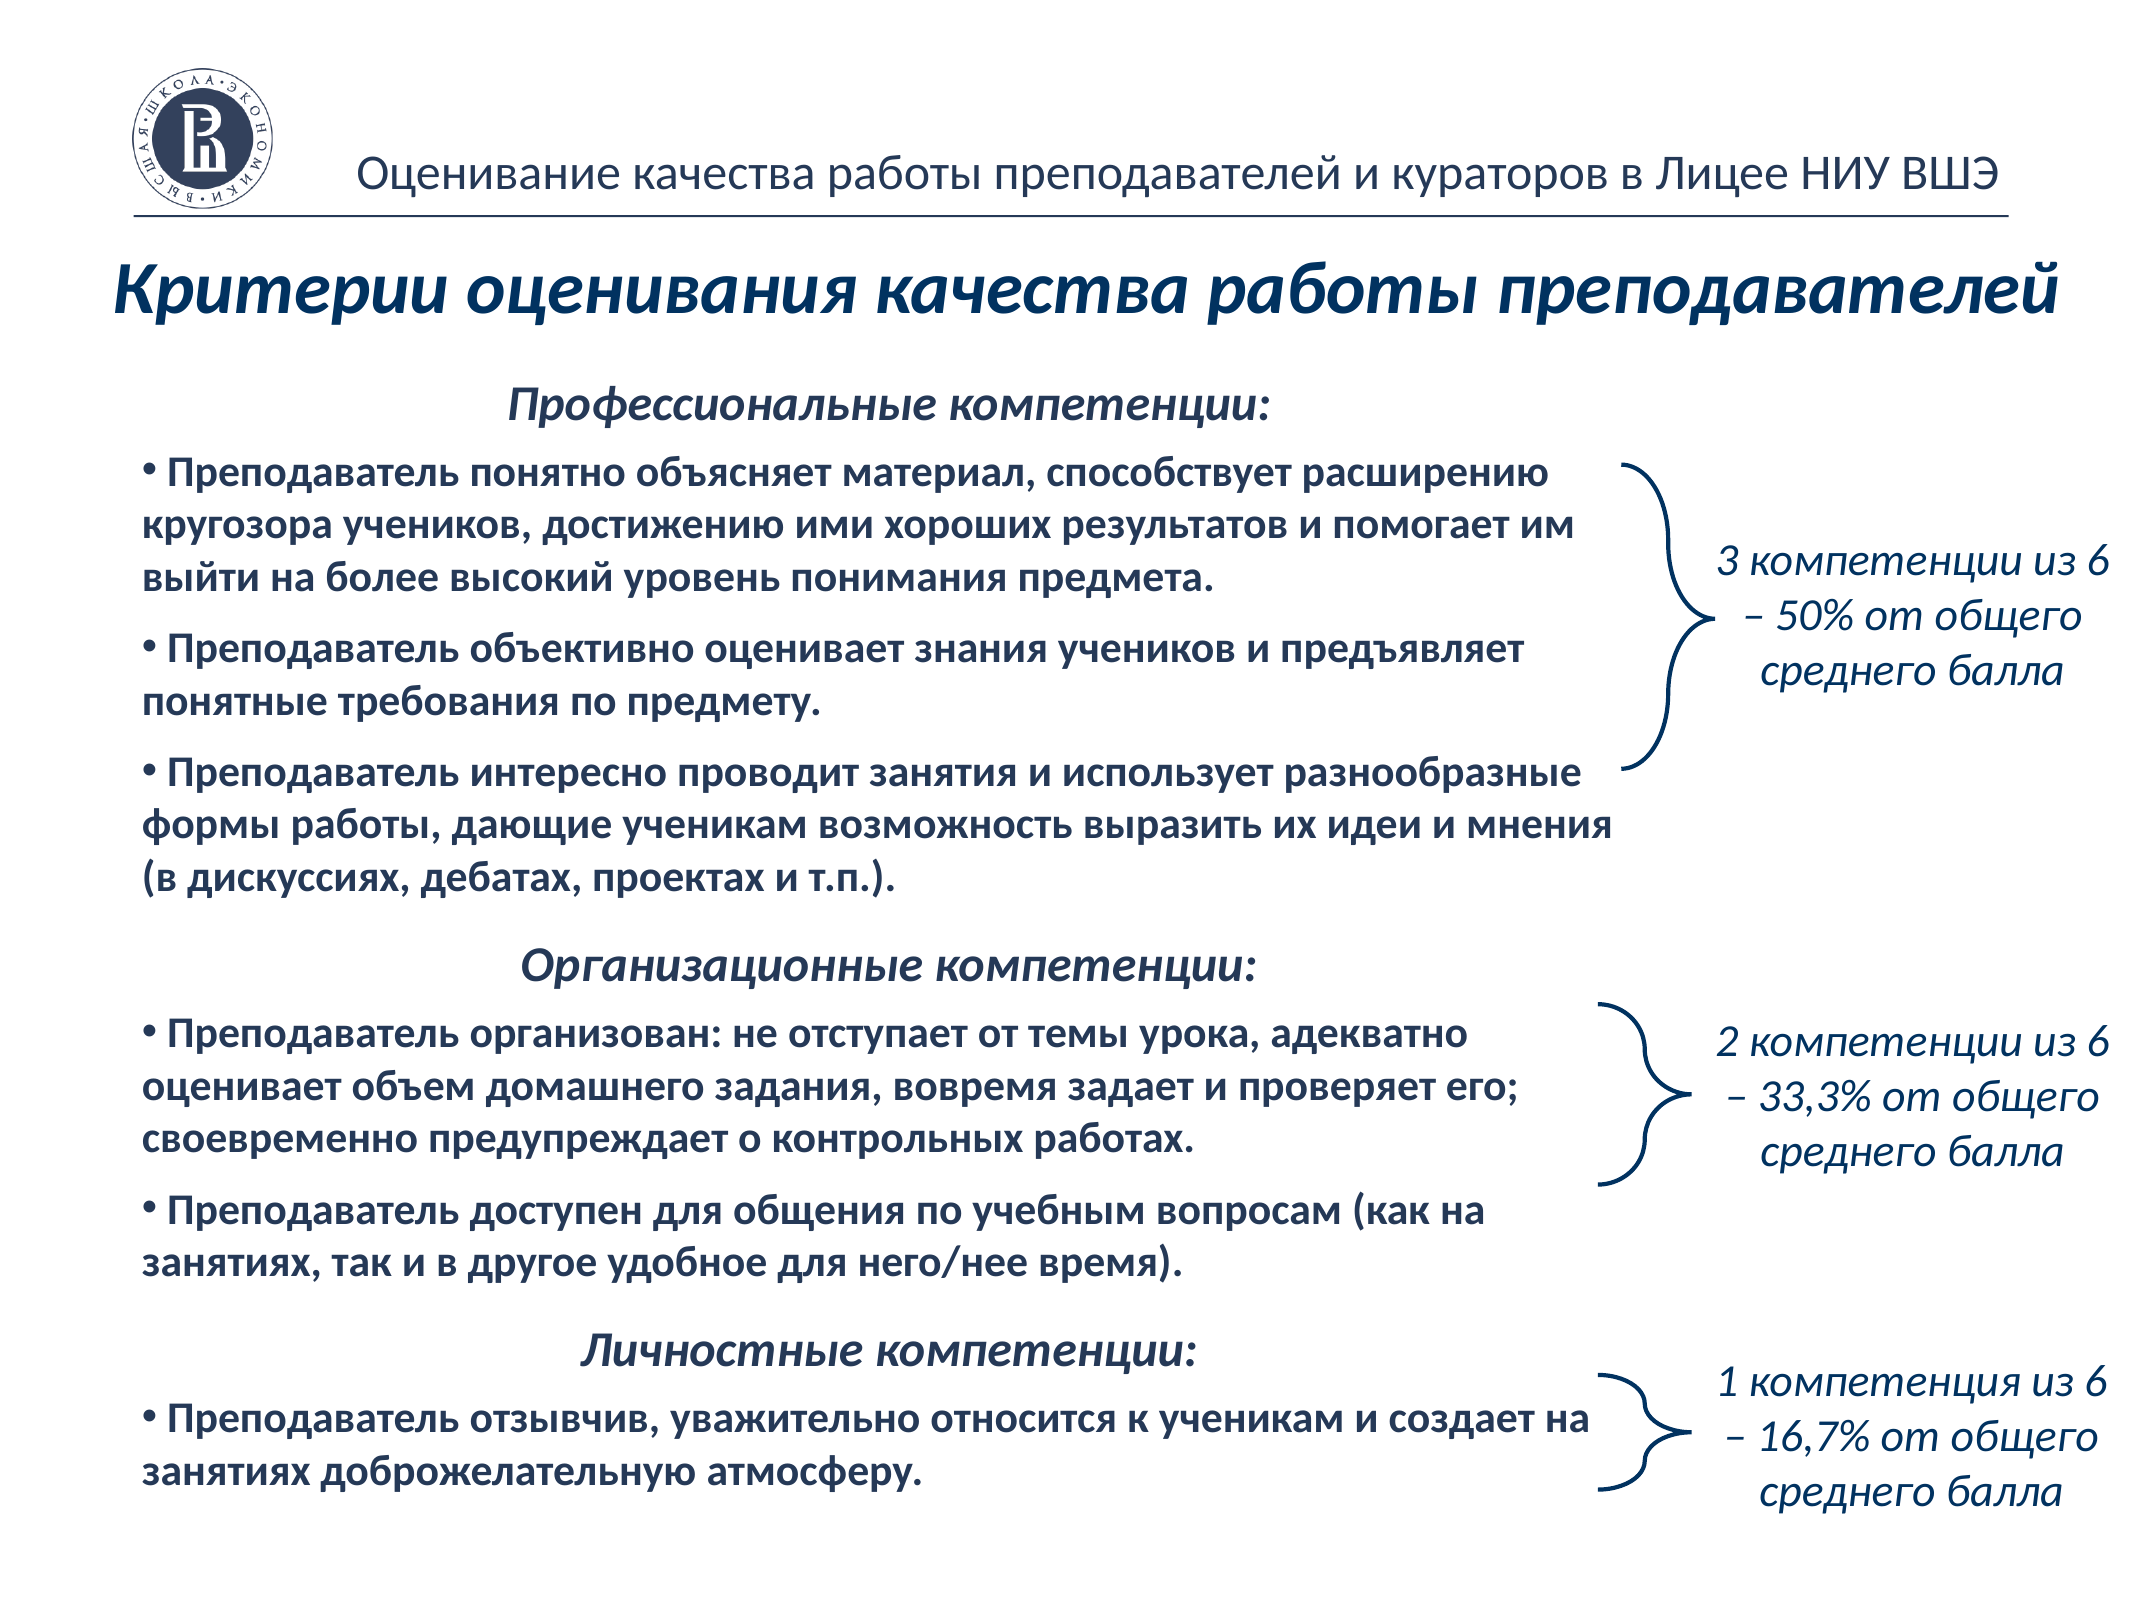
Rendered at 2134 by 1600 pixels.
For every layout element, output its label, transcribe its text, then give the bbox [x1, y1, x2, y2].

text_box [1597, 1374, 1692, 1490]
text_box Профессиональные компетенции: Преподаватель понятно объясняет материал, способствует расширению кругозора учеников, достижению ими хороших результатов и помогает им выйти на более высокий уровень понимания предмета. Преподаватель объективно оценивает знания учеников и предъявляет понятные требования по предмету. Преподаватель интересно проводит занятия и использует разнообразные формы работы, дающие ученикам возможность выразить их идеи и мнения (в дискуссиях, дебатах, проектах и т.п.). Организационные компетенции: Преподаватель организован: не отступает от темы урока, адекватно оценивает объем домашнего задания, вовремя задает и проверяет его; своевременно предупреждает о контрольных работах. Преподаватель доступен для общения по учебным вопросам (как на занятиях, так и в другое удобное для него/нее время). Личностные компетенции: Преподаватель отзывчив, уважительно относится к ученикам и создает на занятиях доброжелательную атмосферу. [133, 1263, 1645, 1488]
text_box 2 компетенции из 6 – 33,3% от общего среднего балла [1691, 1001, 2134, 1184]
text_box Критерии оценивания качества работы преподавателей [89, 230, 2085, 337]
picture [131, 68, 273, 209]
text_box [89, 355, 2034, 1263]
text_box [1597, 1004, 1692, 1185]
text_box [1621, 464, 1716, 769]
text_box 1 компетенция из 6 – 16,7% от общего среднего балла [1691, 1342, 2132, 1524]
text_box 3 компетенции из 6 – 50% от общего среднего балла [1691, 521, 2134, 704]
text_box Оценивание качества работы преподавателей и кураторов в Лицее НИУ ВШЭ [280, 131, 2009, 208]
